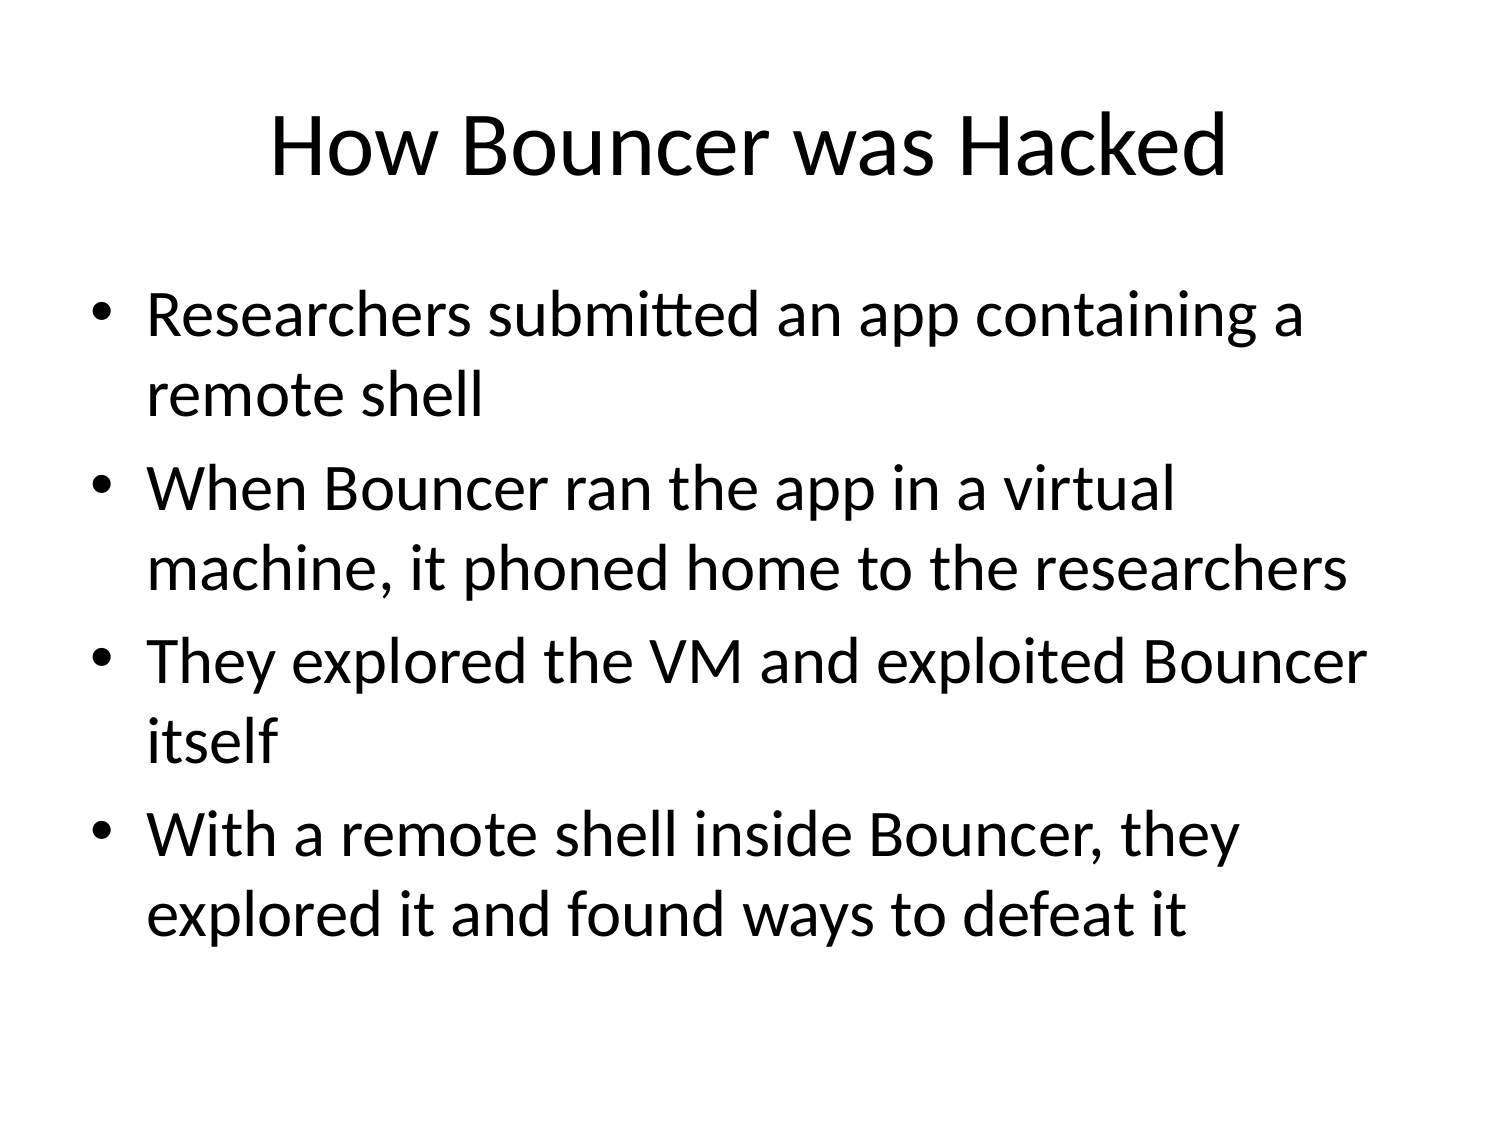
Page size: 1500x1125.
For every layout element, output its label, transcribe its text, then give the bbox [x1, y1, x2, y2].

list Researchers submitted an app containing a remote shell When Bouncer ran the app in a virtual machine, it phoned home to the researchers They explored the VM and exploited Bouncer itself With a remote shell inside Bouncer, they explored it and found ways to defeat it [75, 262, 1425, 1005]
title How Bouncer was Hacked [75, 45, 1425, 233]
